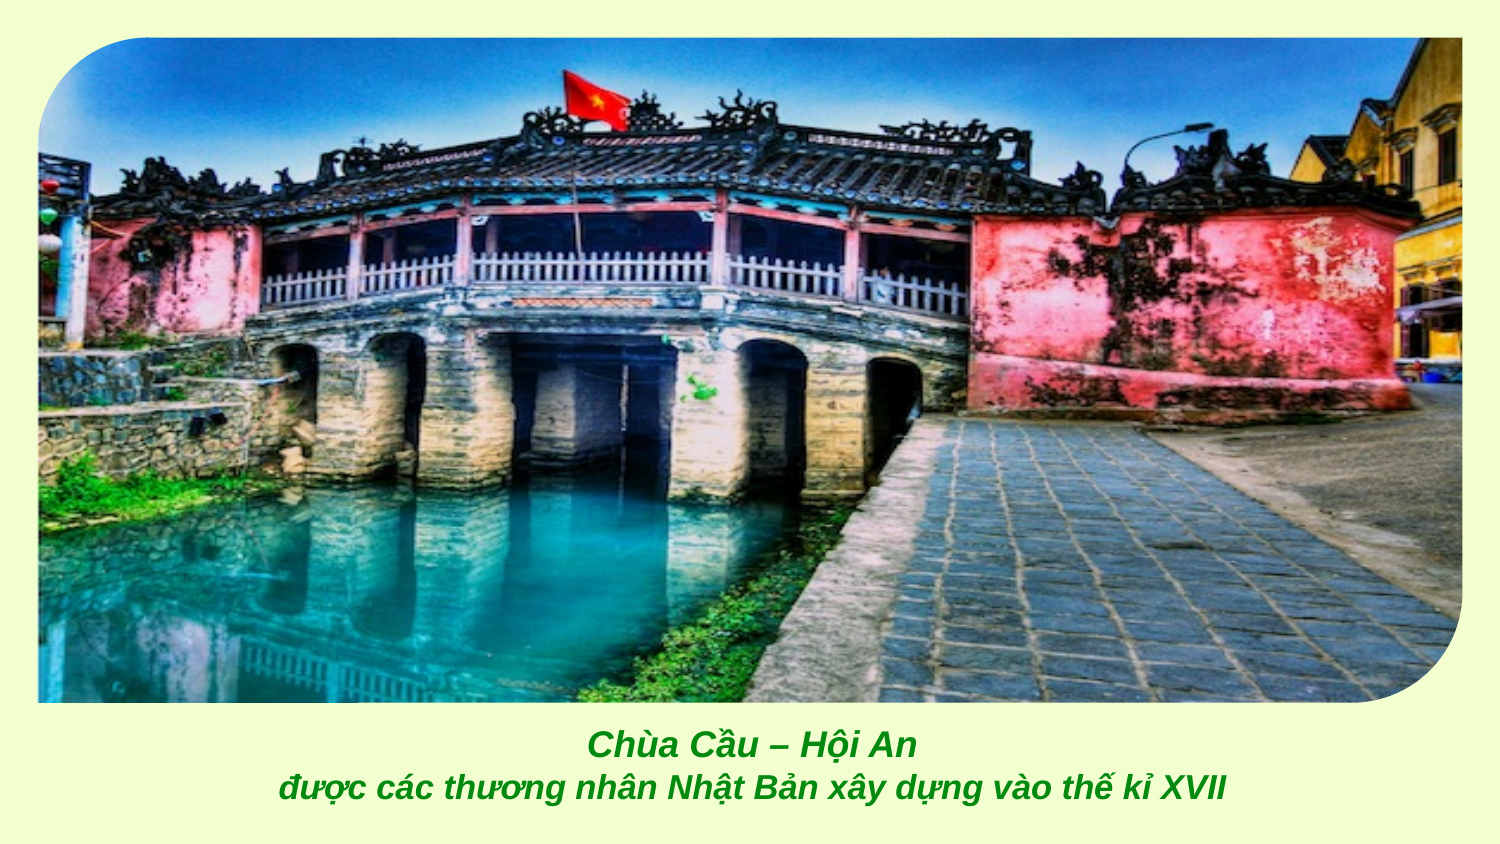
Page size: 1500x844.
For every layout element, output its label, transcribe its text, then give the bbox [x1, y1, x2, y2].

text_box Chùa Cầu – Hội An được các thương nhân Nhật Bản xây dựng vào thế kỉ XVII [257, 712, 1247, 815]
picture [37, 37, 1463, 703]
